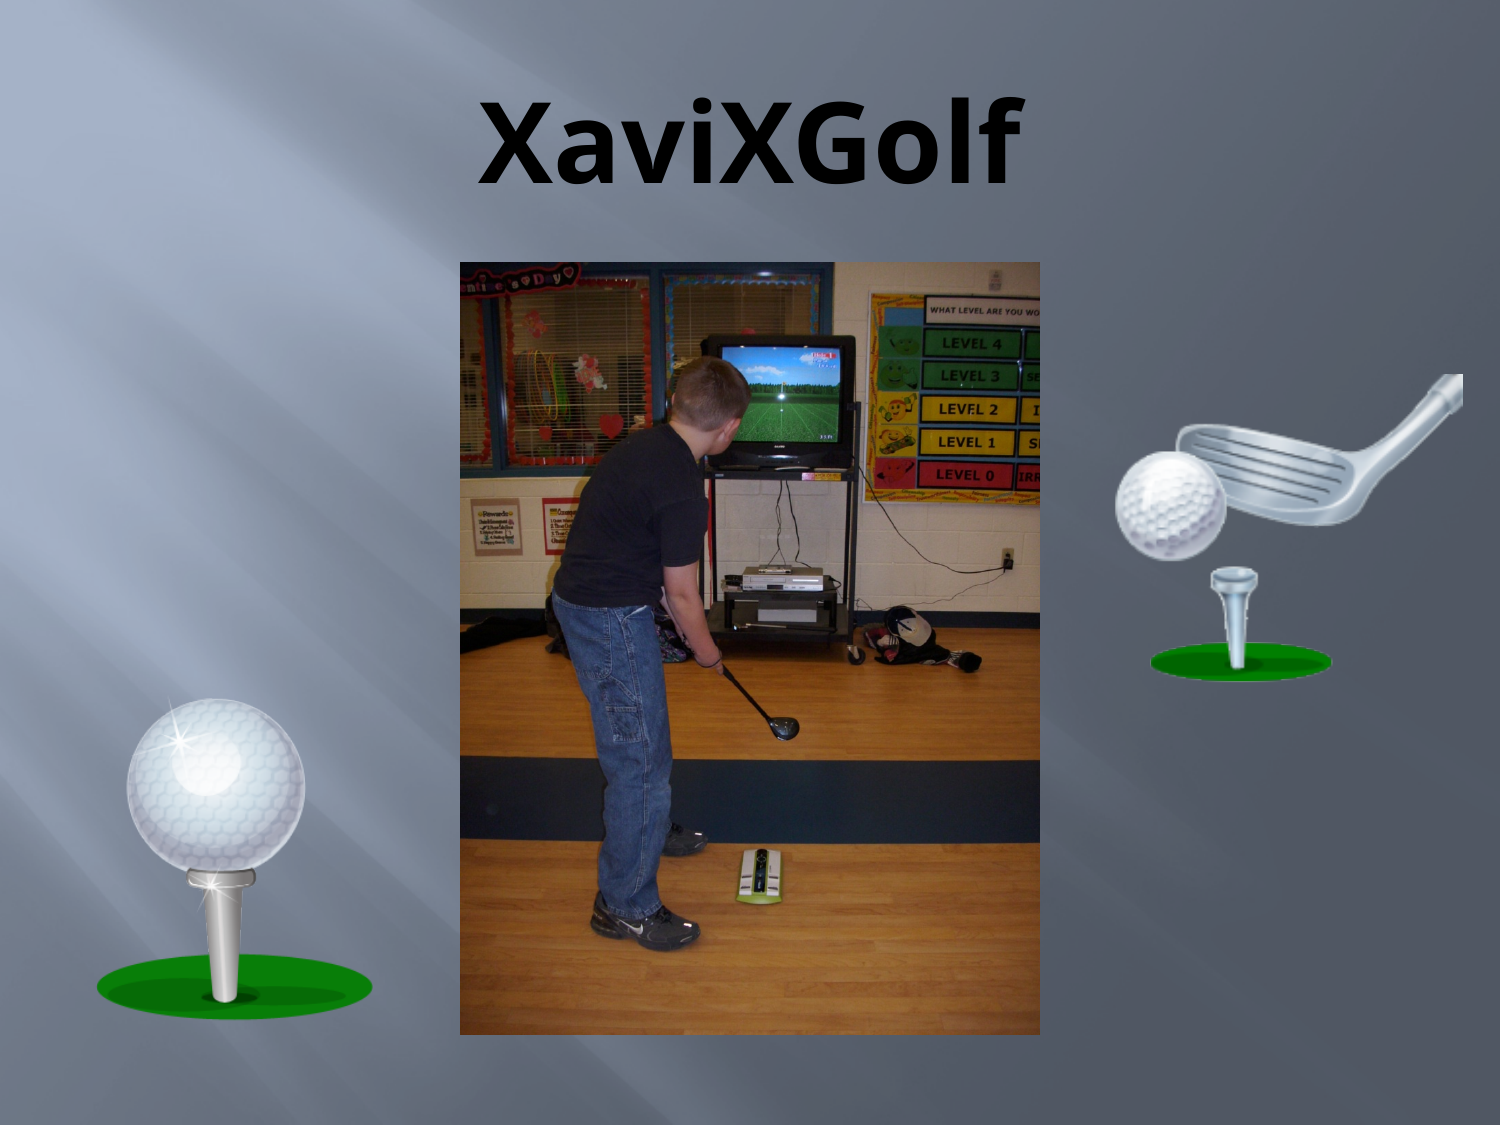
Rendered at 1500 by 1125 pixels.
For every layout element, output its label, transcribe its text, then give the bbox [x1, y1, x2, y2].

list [460, 262, 1040, 1036]
picture [1112, 374, 1463, 726]
title XaviXGolf [75, 45, 1425, 233]
picture [62, 687, 401, 1026]
